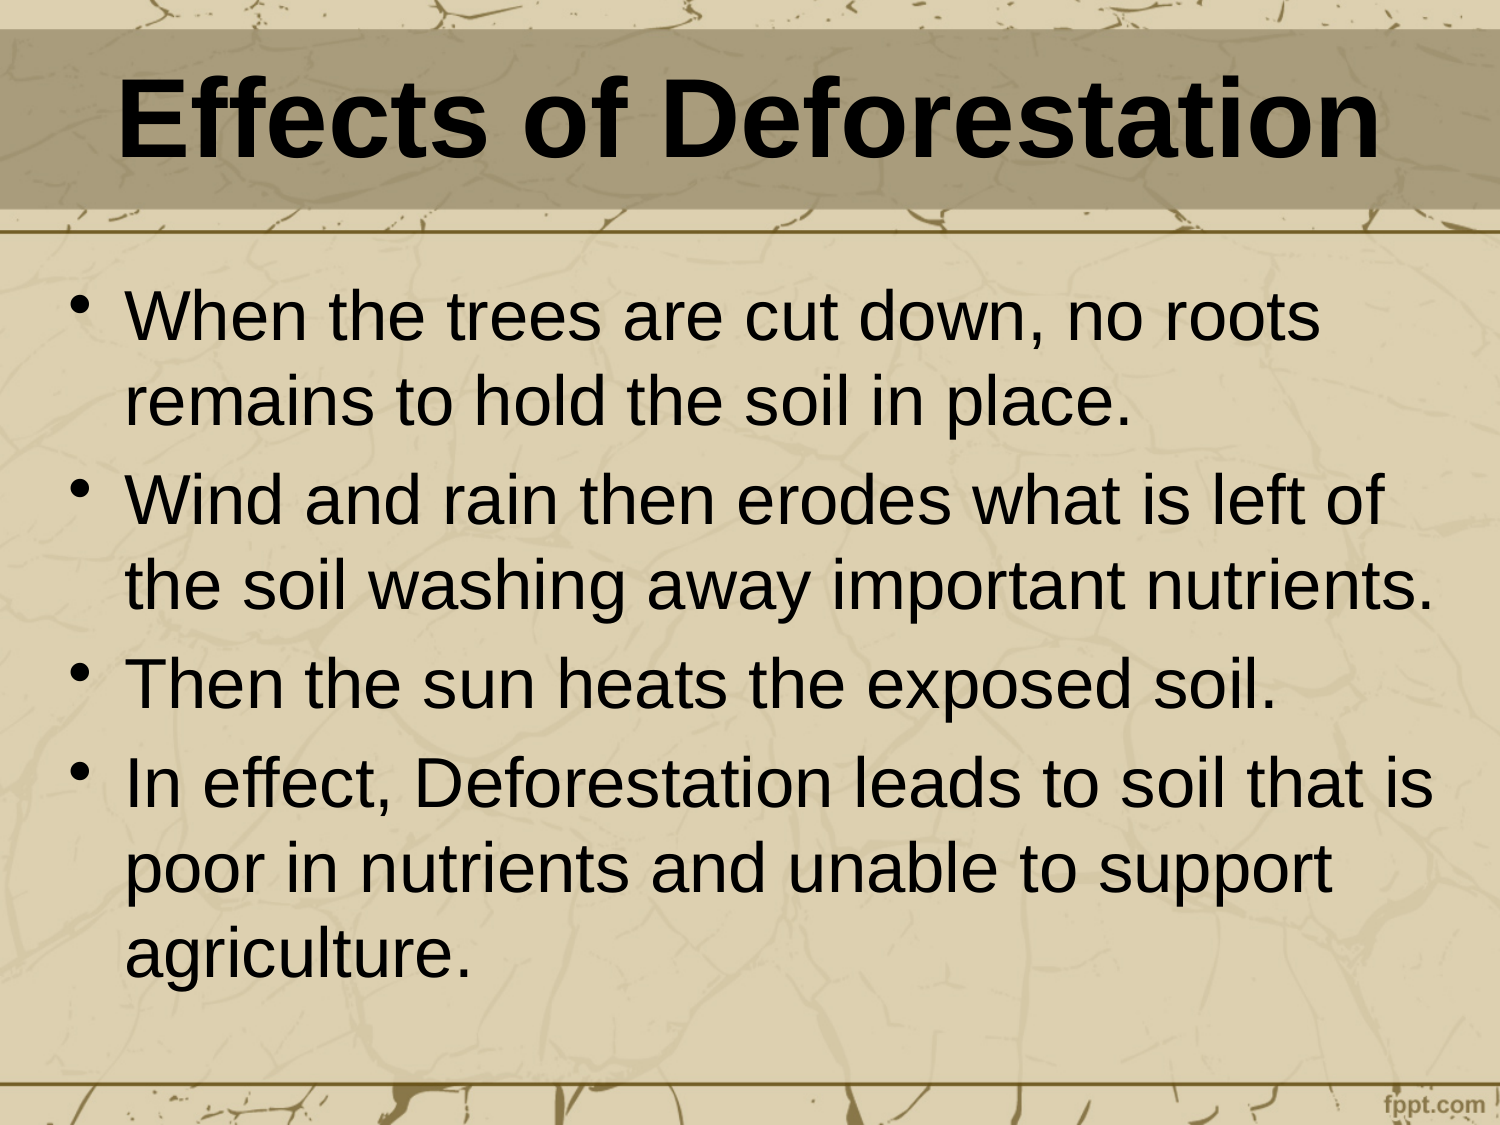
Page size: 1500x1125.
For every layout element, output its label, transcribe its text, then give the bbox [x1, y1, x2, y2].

title Effects of Deforestation [17, 30, 1483, 194]
list When the trees are cut down, no roots remains to hold the soil in place. Wind and rain then erodes what is left of the soil washing away important nutrients. Then the sun heats the exposed soil. In effect, Deforestation leads to soil that is poor in nutrients and unable to support agriculture. [53, 262, 1471, 1005]
picture [0, 0, 1500, 1125]
